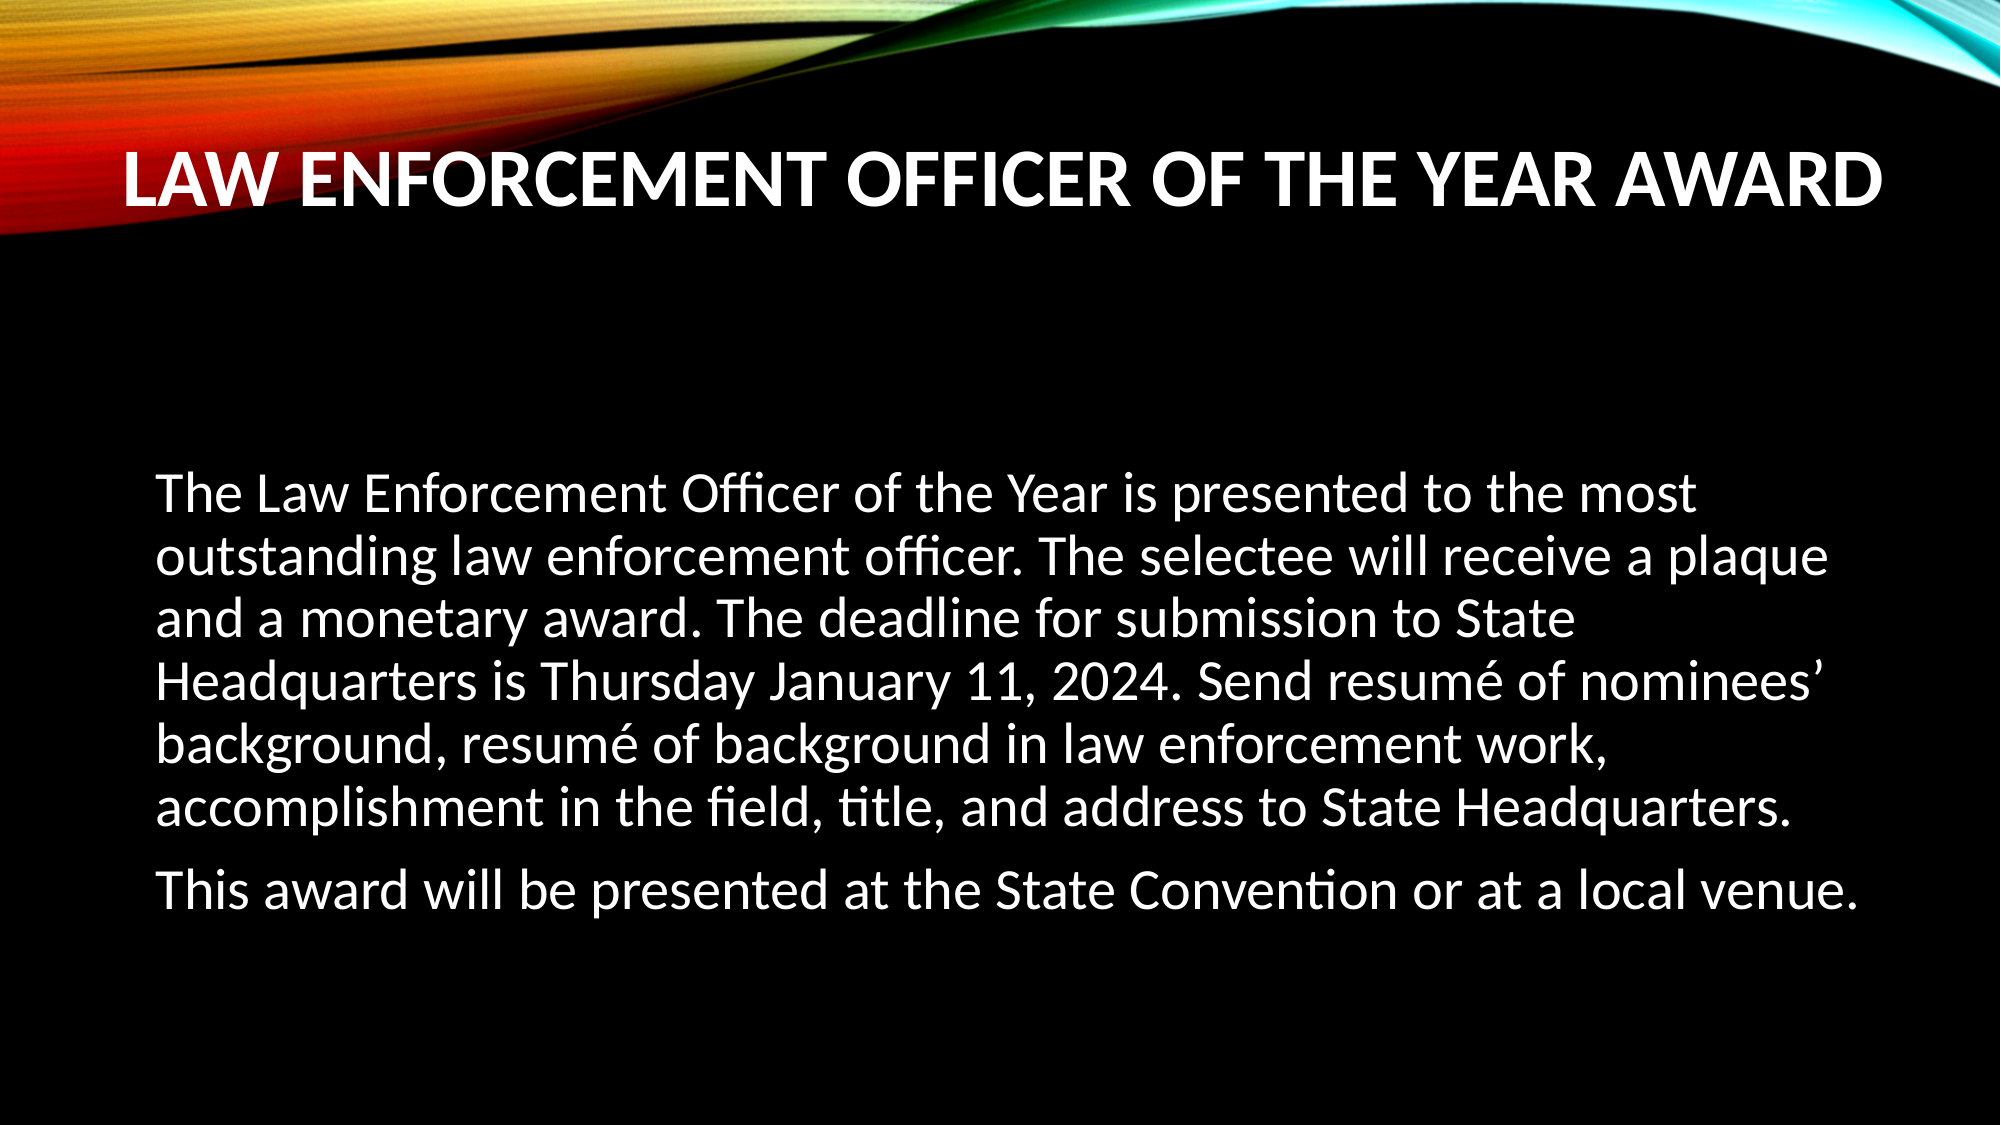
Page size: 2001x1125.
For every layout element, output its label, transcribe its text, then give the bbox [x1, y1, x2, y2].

picture [0, 0, 2000, 237]
list The Law Enforcement Officer of the Year is presented to the most outstanding law enforcement officer. The selectee will receive a plaque and a monetary award. The deadline for submission to State Headquarters is Thursday January 11, 2024. Send resumé of nominees’ background, resumé of background in law enforcement work, accomplishment in the field, title, and address to State Headquarters. This award will be presented at the State Convention or at a local venue. [140, 327, 1916, 988]
title LAW ENFORCEMENT OFFICER OF THE YEAR AWARD [26, 95, 2000, 308]
